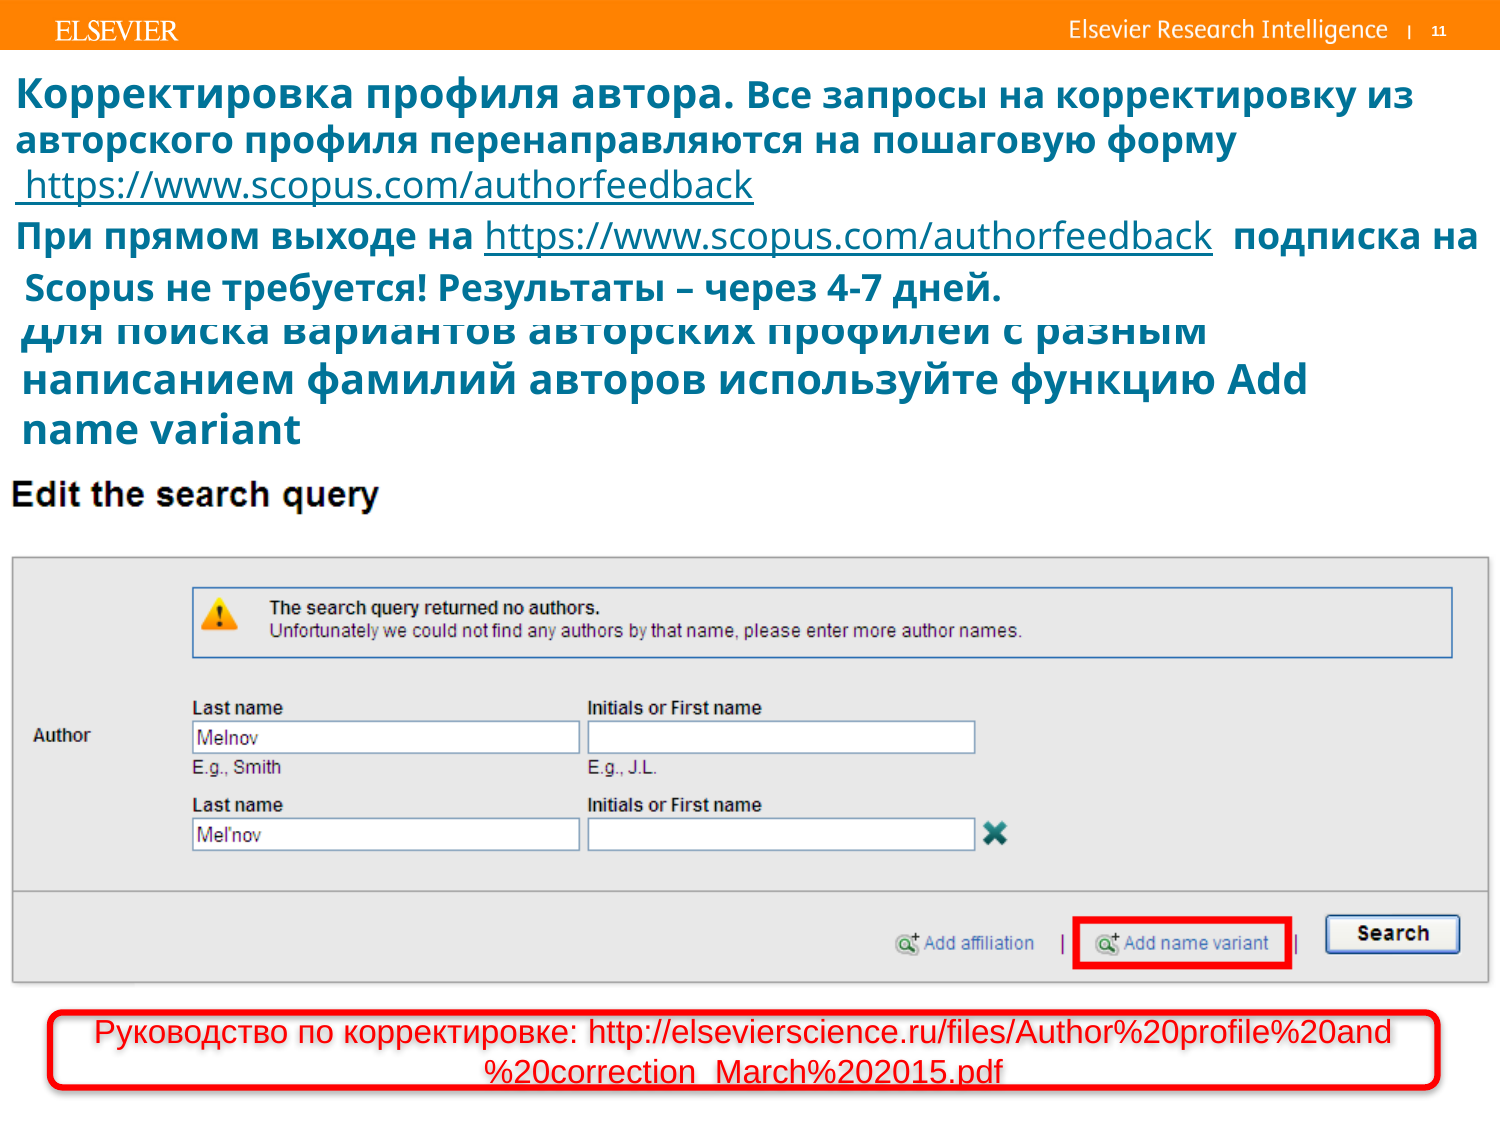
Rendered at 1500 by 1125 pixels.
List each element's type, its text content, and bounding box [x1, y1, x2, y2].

picture [0, 255, 1500, 1006]
text_box Руководство по корректировке: http://elsevierscience.ru/files/Author%20profile%20and%20correction_March%202015.pdf [46, 1014, 1441, 1091]
text_box Корректировка профиля автора. Все запросы на корректировку из авторского профиля перенаправляются на пошаговую форму https://www.scopus.com/authorfeedback При прямом выходе на https://www.scopus.com/authorfeedback подписка на Scopus не требуется! Результаты – через 4-7 дней. [0, 50, 1500, 253]
picture [0, 0, 1500, 50]
